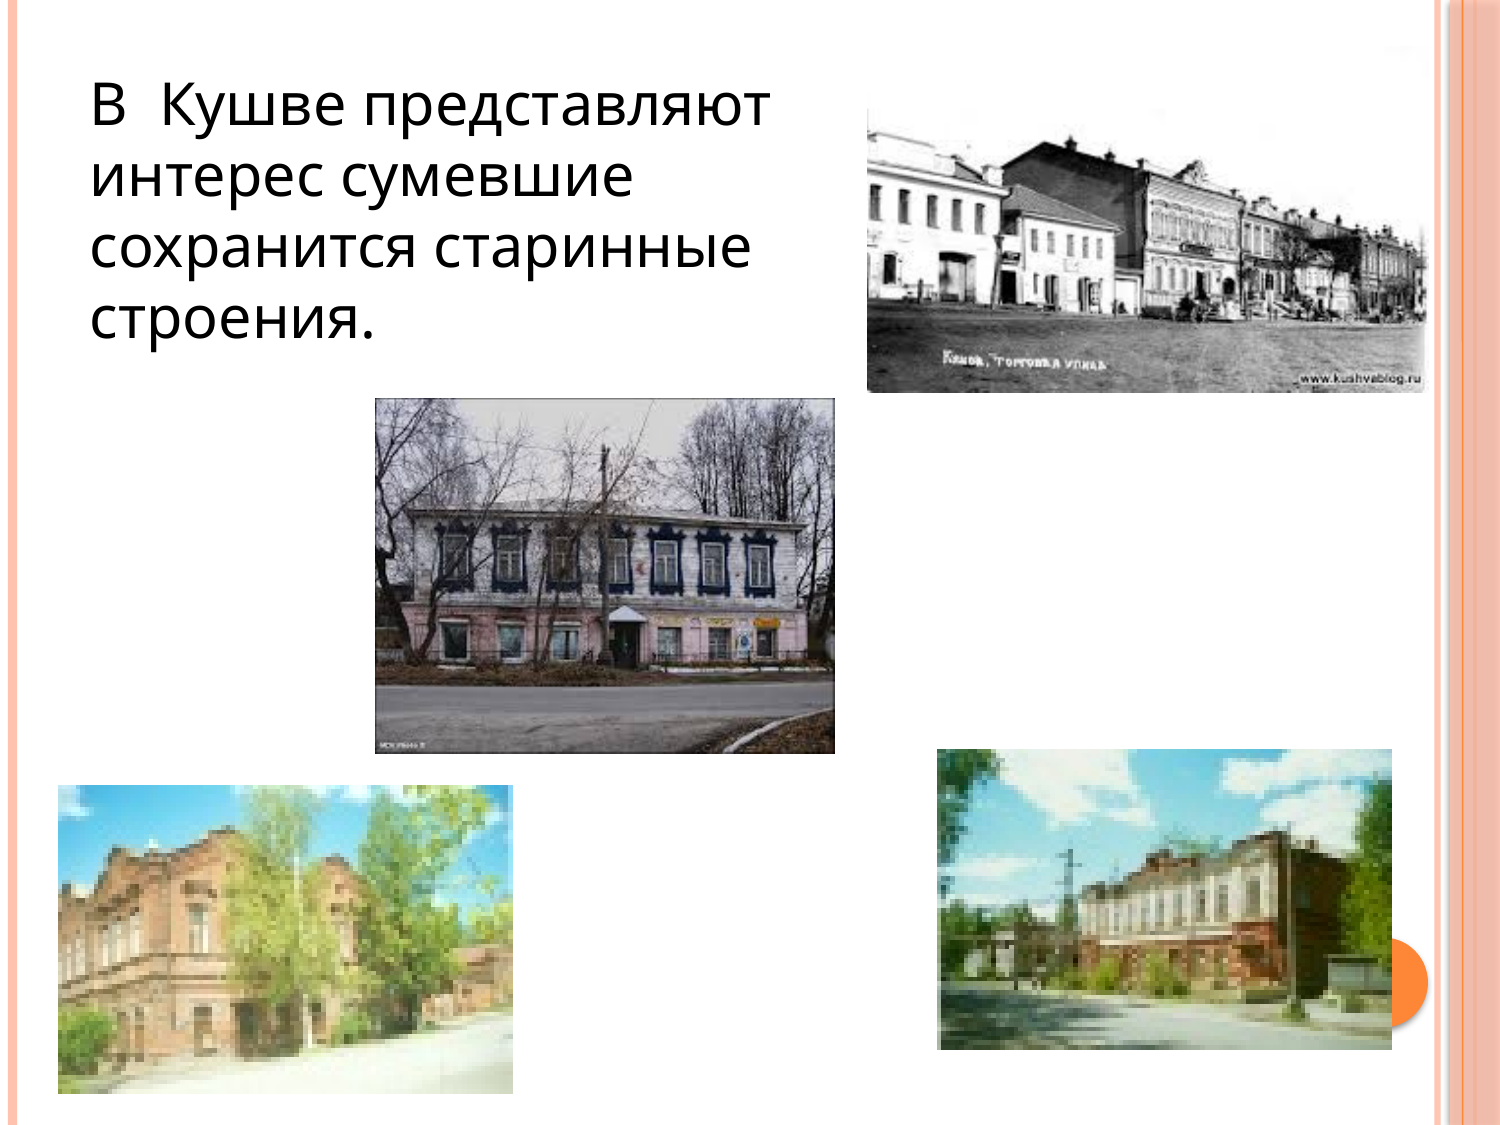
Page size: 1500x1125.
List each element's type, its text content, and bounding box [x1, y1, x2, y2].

list В Кушве представляют интерес сумевшие сохранится старинные строения. [75, 58, 821, 364]
picture [866, 46, 1429, 393]
picture [58, 784, 513, 1094]
picture [374, 398, 835, 754]
picture [937, 749, 1392, 1050]
